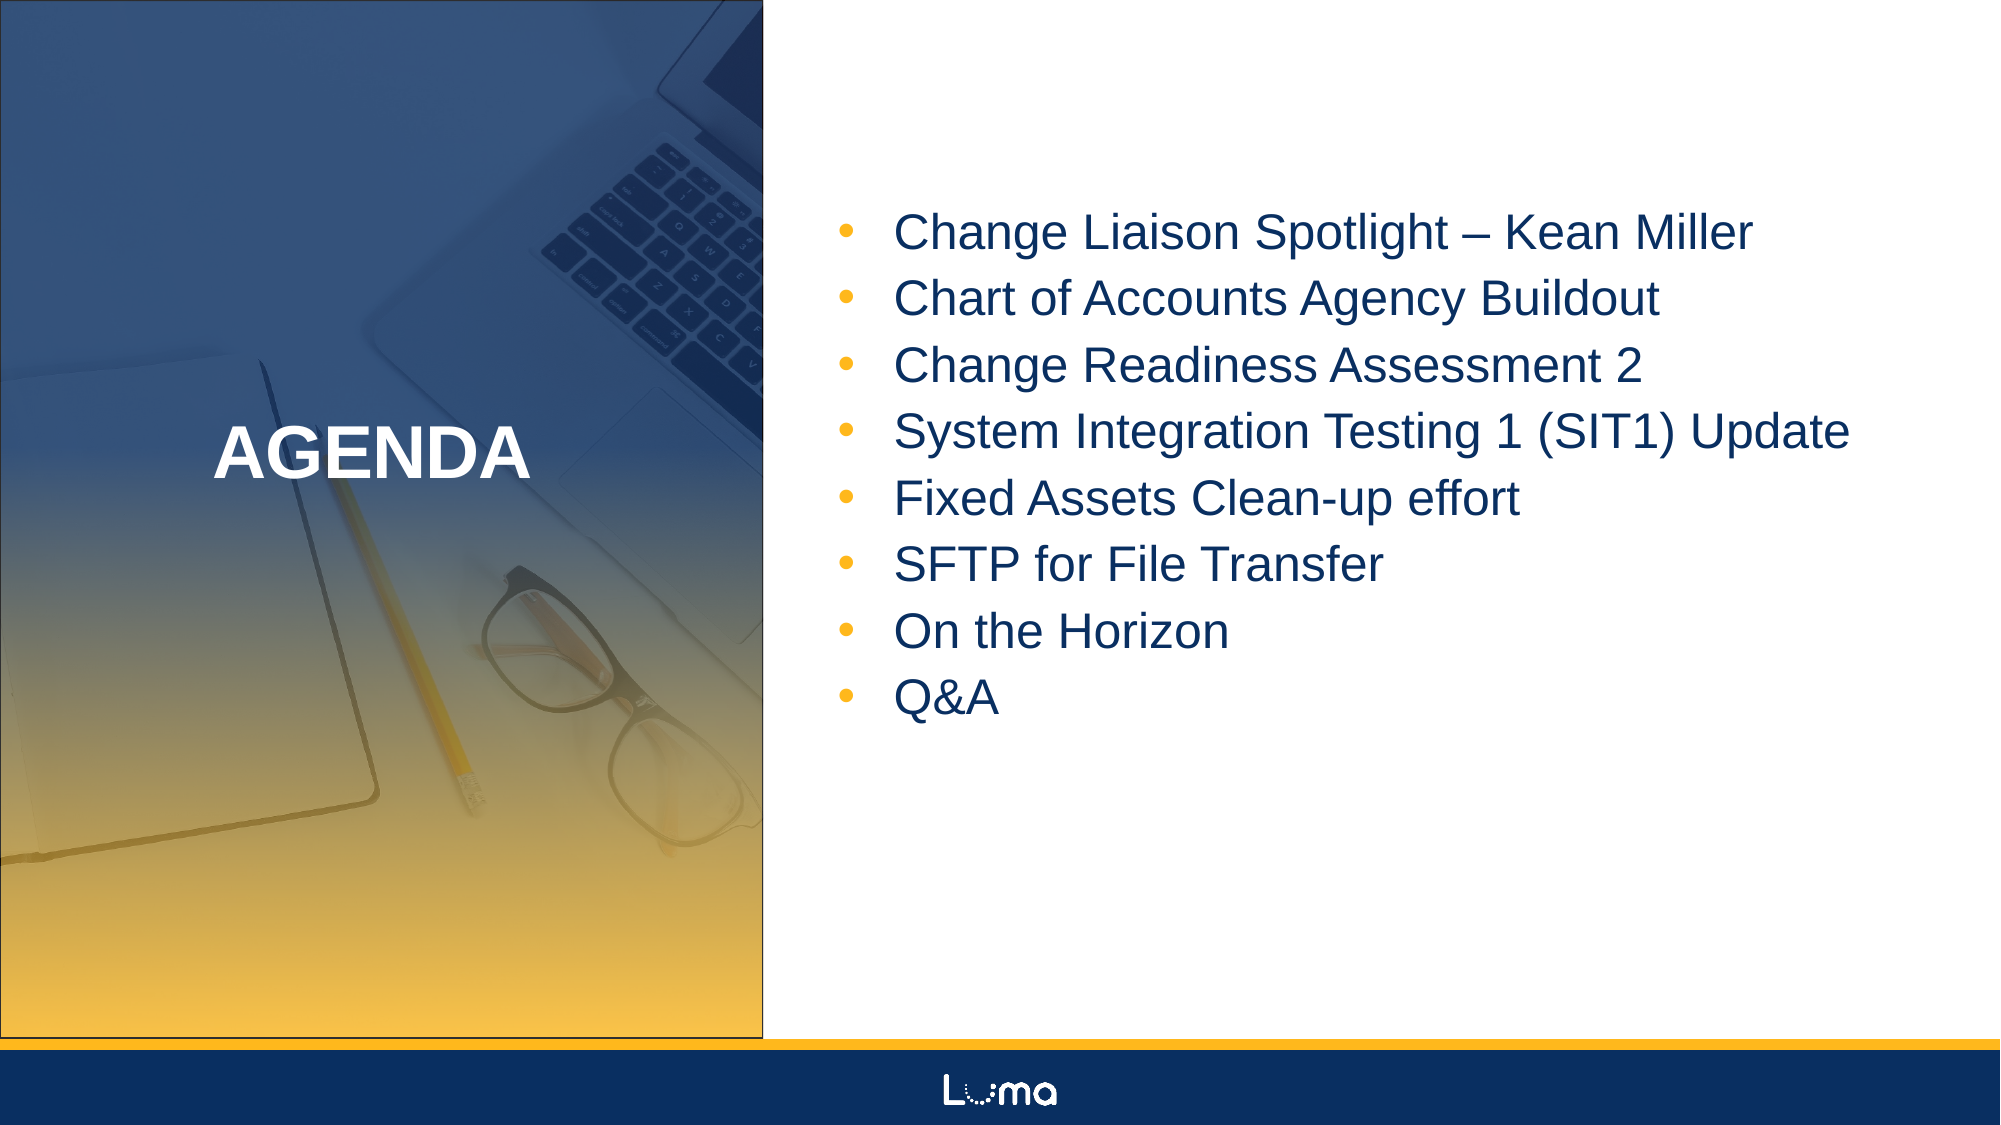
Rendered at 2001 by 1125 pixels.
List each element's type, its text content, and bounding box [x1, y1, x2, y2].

picture [937, 1027, 1063, 1125]
text_box Change Liaison Spotlight – Kean Miller Chart of Accounts Agency Buildout Change Readiness Assessment 2 System Integration Testing 1 (SIT1) Update Fixed Assets Clean-up effort SFTP for File Transfer On the Horizon Q&A [772, 198, 1927, 772]
picture [0, 0, 764, 1039]
